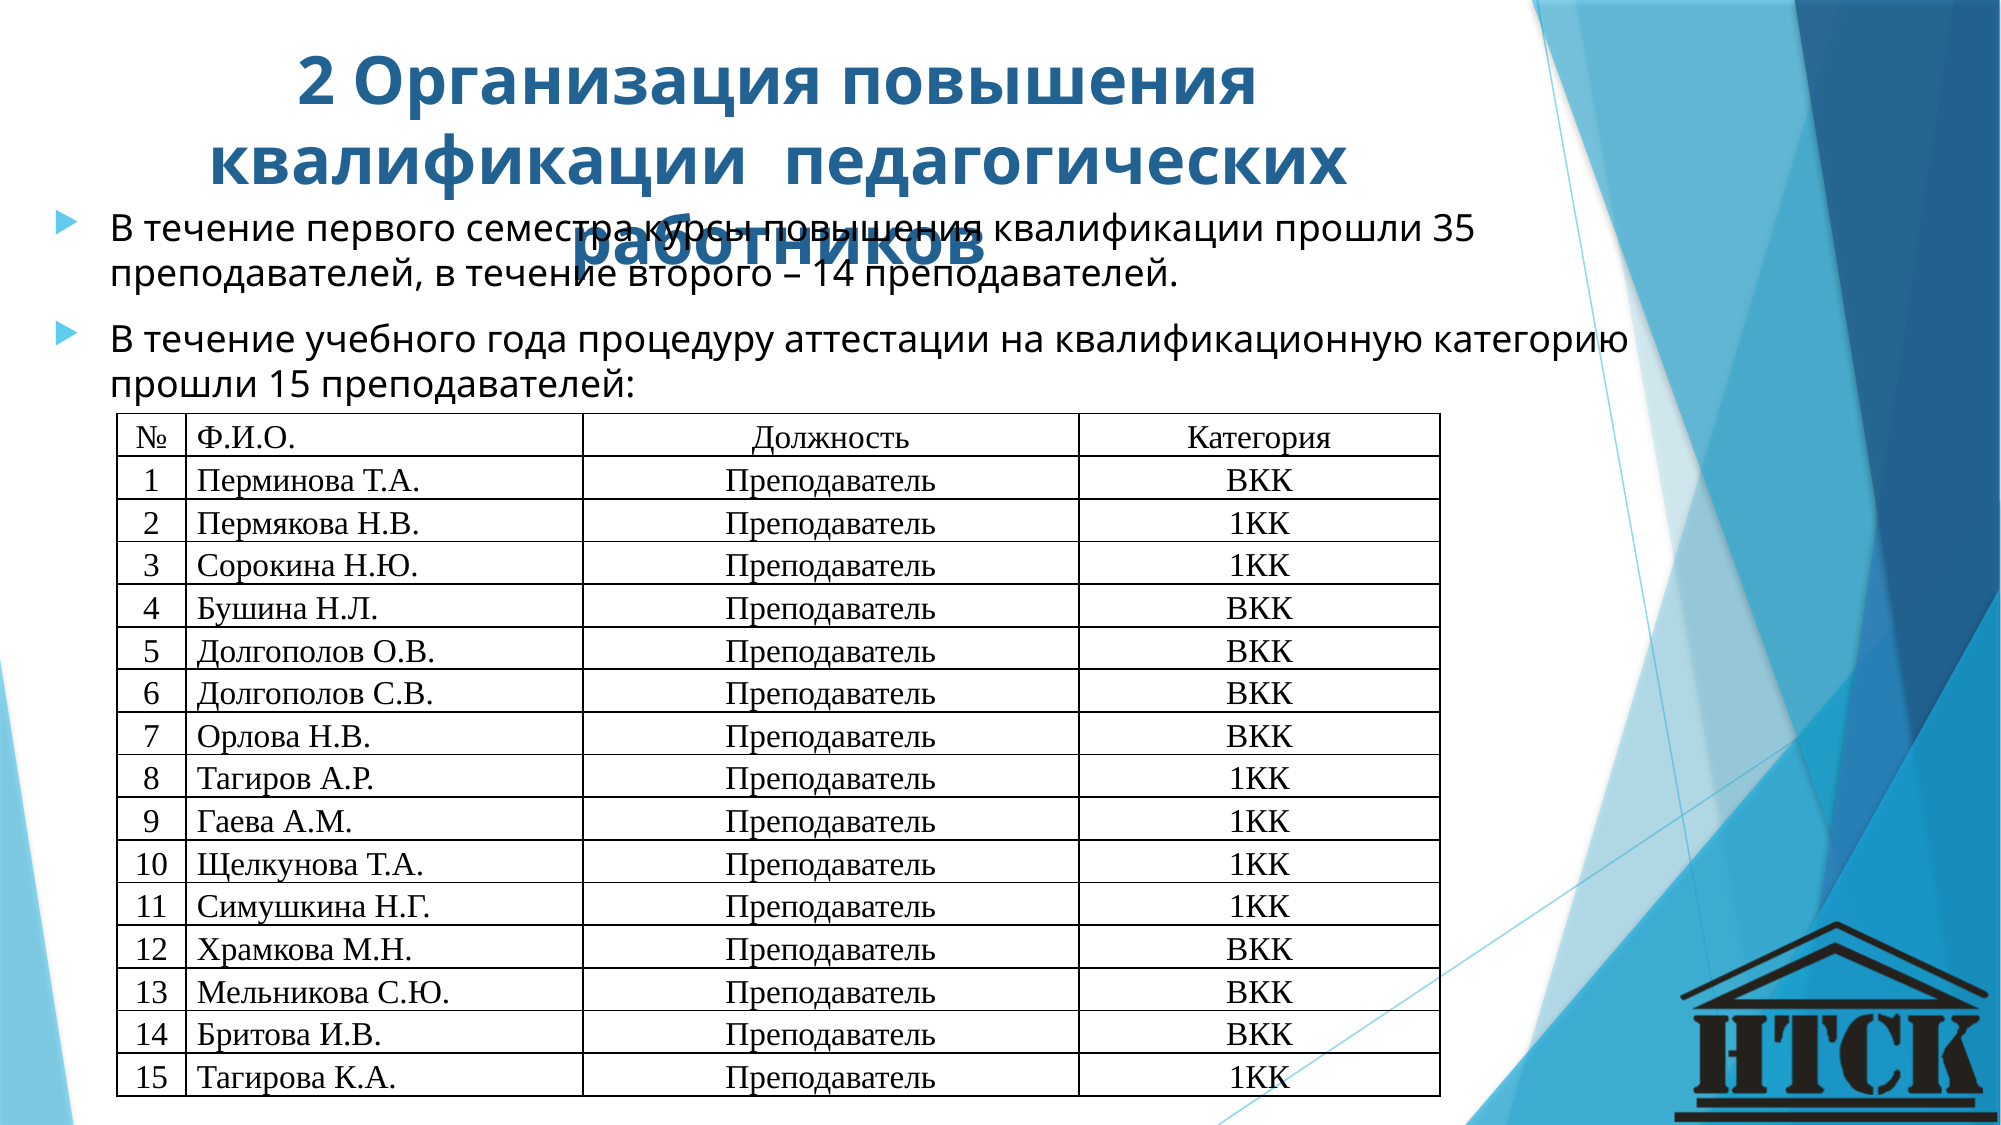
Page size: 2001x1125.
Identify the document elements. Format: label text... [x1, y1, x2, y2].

table_cell 14 [118, 1011, 185, 1052]
table_cell Бушина Н.Л. [187, 585, 582, 626]
table_cell Долгополов О.В. [187, 628, 582, 668]
table_cell ВКК [1080, 926, 1439, 967]
table_cell ВКК [1080, 585, 1439, 626]
list В течение первого семестра курсы повышения квалификации прошли 35 преподавателей, в течение второго – 14 преподавателей. В течение учебного года процедуру аттестации на квалификационную категорию прошли 15 преподавателей: [38, 196, 1726, 469]
table_cell 10 [118, 841, 185, 882]
table_cell ВКК [1080, 628, 1439, 668]
table_cell Преподаватель [584, 883, 1078, 924]
table_cell ВКК [1080, 969, 1439, 1010]
table_cell Преподаватель [584, 500, 1078, 541]
table_cell Сорокина Н.Ю. [187, 542, 582, 583]
table_header Категория [1080, 414, 1439, 455]
table_cell ВКК [1080, 670, 1439, 711]
table_cell 1 [118, 457, 185, 498]
table_cell Пермякова Н.В. [187, 500, 582, 541]
table_cell Мельникова С.Ю. [187, 969, 582, 1010]
table_cell 1КК [1080, 755, 1439, 796]
table_cell 1КК [1080, 841, 1439, 882]
table_cell Преподаватель [584, 1011, 1078, 1052]
table_cell Преподаватель [584, 713, 1078, 754]
table_cell 8 [118, 755, 185, 796]
table_cell 13 [118, 969, 185, 1010]
table_cell Преподаватель [584, 542, 1078, 583]
table_cell 1КК [1080, 883, 1439, 924]
picture [1673, 920, 2000, 1125]
table_cell Щелкунова Т.А. [187, 841, 582, 882]
table_cell 6 [118, 670, 185, 711]
table_cell 7 [118, 713, 185, 754]
table_cell 3 [118, 542, 185, 583]
table_cell Орлова Н.В. [187, 713, 582, 754]
table_cell Преподаватель [584, 628, 1078, 668]
table_cell Преподаватель [584, 798, 1078, 839]
table_cell Преподаватель [584, 585, 1078, 626]
table_cell ВКК [1080, 457, 1439, 498]
table_cell Преподаватель [584, 1054, 1078, 1095]
table_cell Преподаватель [584, 926, 1078, 967]
table_header Должность [584, 414, 1078, 455]
table_cell Тагиров А.Р. [187, 755, 582, 796]
table_cell Преподаватель [584, 457, 1078, 498]
table_cell Симушкина Н.Г. [187, 883, 582, 924]
table_cell 1КК [1080, 1054, 1439, 1095]
table_cell Тагирова К.А. [187, 1054, 582, 1095]
table_cell ВКК [1080, 1011, 1439, 1052]
table_cell 4 [118, 585, 185, 626]
title 2 Организация повышения квалификации педагогических работников [73, 30, 1484, 196]
table_cell Бритова И.В. [187, 1011, 582, 1052]
table_cell 1КК [1080, 500, 1439, 541]
table_cell Перминова Т.А. [187, 457, 582, 498]
table_cell Преподаватель [584, 969, 1078, 1010]
table_header Ф.И.О. [187, 414, 582, 455]
table_cell Преподаватель [584, 755, 1078, 796]
table_cell 11 [118, 883, 185, 924]
table_cell 12 [118, 926, 185, 967]
table_cell ВКК [1080, 713, 1439, 754]
table_cell 1КК [1080, 798, 1439, 839]
table_cell Преподаватель [584, 841, 1078, 882]
table_cell Долгополов С.В. [187, 670, 582, 711]
table_header № [118, 414, 185, 455]
table_cell 15 [118, 1054, 185, 1095]
table_cell Преподаватель [584, 670, 1078, 711]
table_cell Гаева А.М. [187, 798, 582, 839]
table_cell 9 [118, 798, 185, 839]
table_cell Храмкова М.Н. [187, 926, 582, 967]
table_cell 1КК [1080, 542, 1439, 583]
table_cell 2 [118, 500, 185, 541]
table_cell 5 [118, 628, 185, 668]
